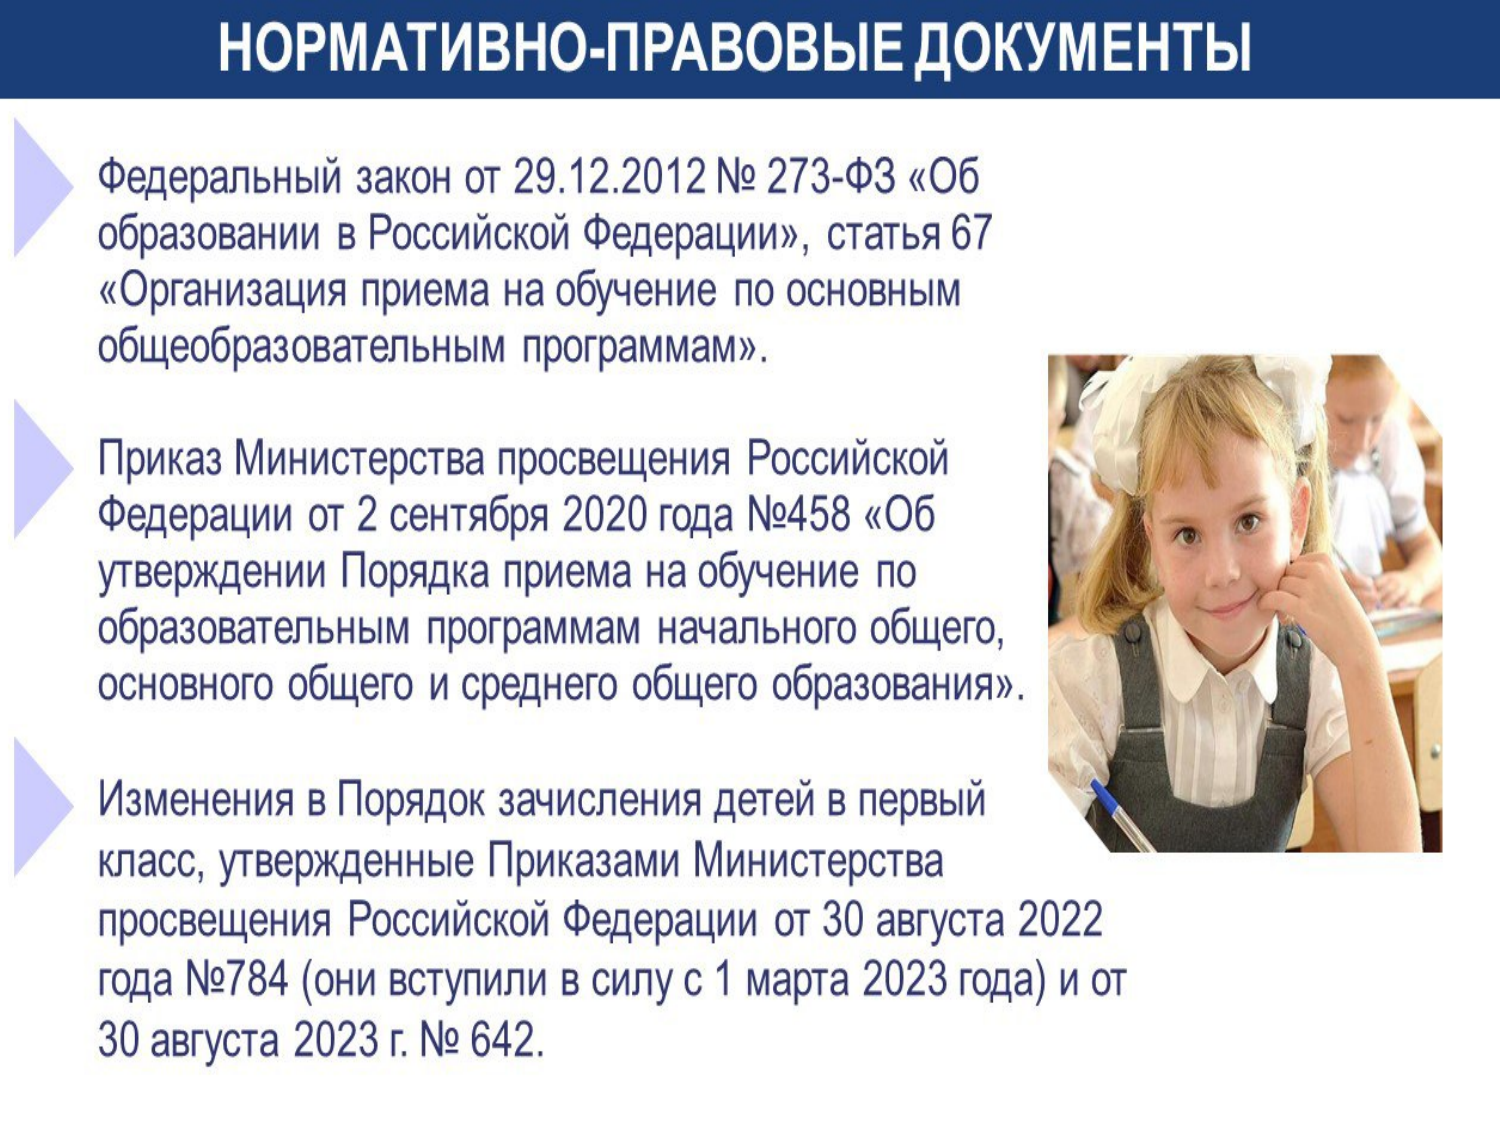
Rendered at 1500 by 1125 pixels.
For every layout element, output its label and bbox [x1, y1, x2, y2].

list [0, 0, 1500, 1125]
